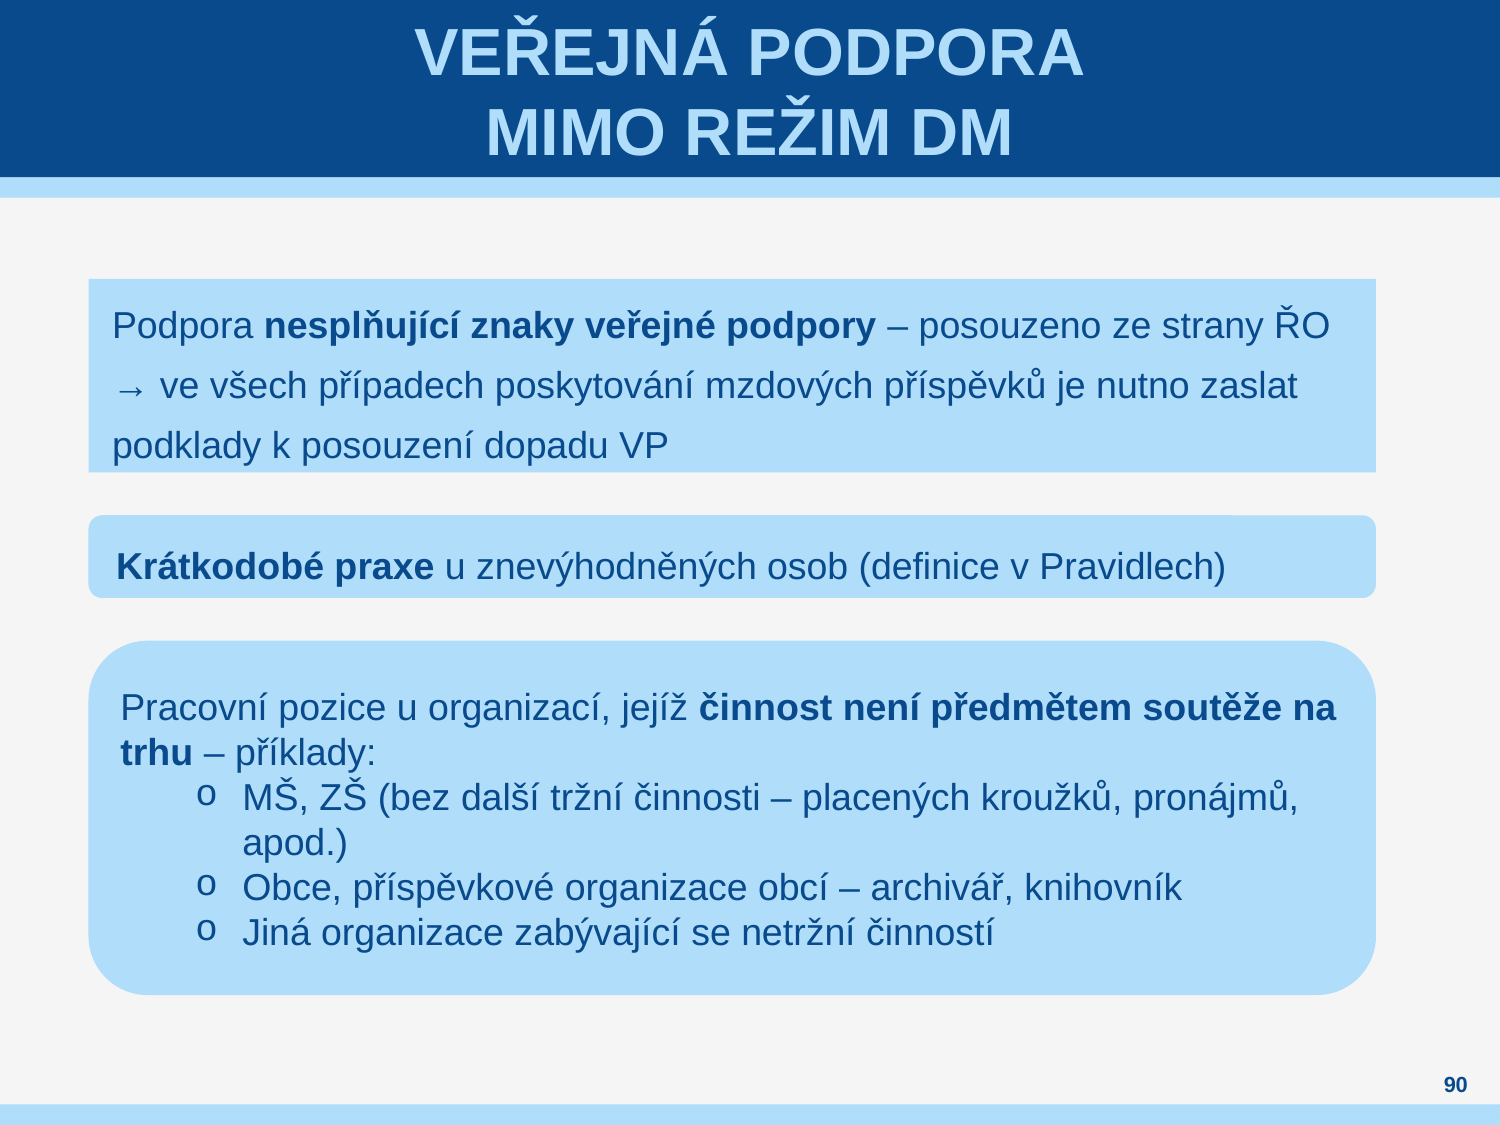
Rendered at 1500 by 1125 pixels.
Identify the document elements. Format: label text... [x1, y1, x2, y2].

list Podpora nesplňující znaky veřejné podpory – posouzeno ze strany ŘO → ve všech případech poskytování mzdových příspěvků je nutno zaslat podklady k posouzení dopadu VP [88, 278, 1376, 473]
title veřejná podpora Mimo režim DM [59, 0, 1441, 178]
text_box Krátkodobé praxe u znevýhodněných osob (definice v Pravidlech) [88, 515, 1376, 598]
text_box Pracovní pozice u organizací, jejíž činnost není předmětem soutěže na trhu – příklady: MŠ, ZŠ (bez další tržní činnosti – placených kroužků, pronájmů, apod.) Obce, příspěvkové organizace obcí – archivář, knihovník Jiná organizace zabývající se netržní činností [88, 640, 1376, 996]
slide_number 90 [1417, 1068, 1495, 1099]
